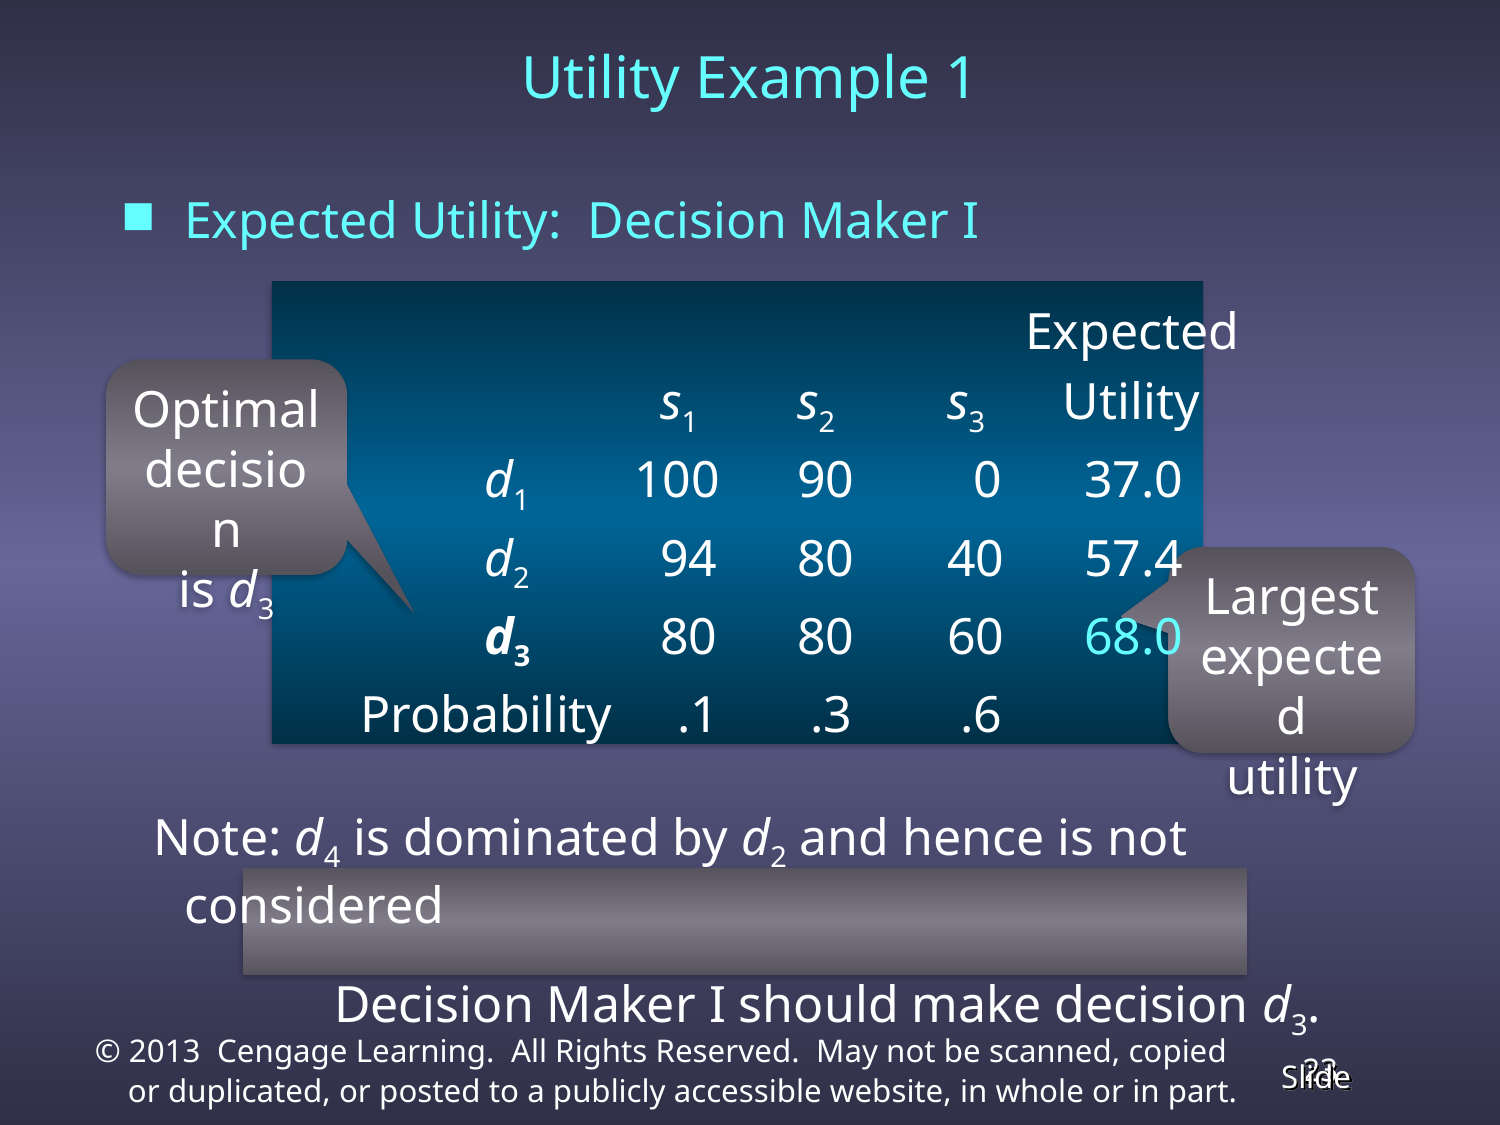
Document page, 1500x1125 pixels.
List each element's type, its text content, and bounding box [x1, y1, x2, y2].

text_box Optimal decision is d3 [106, 375, 112, 559]
list Expected Utility: Decision Maker I Expected s1 s2 s3 Utility d1 100 90 0 37.0 d2 94 80 40 57.4 d3 80 80 60 68.0 Probability .1 .3 .6 Note: d4 is dominated by d2 and hence is not considered Decision Maker I should make decision d3. [112, 181, 1448, 1037]
title Utility Example 1 [112, 8, 1388, 143]
